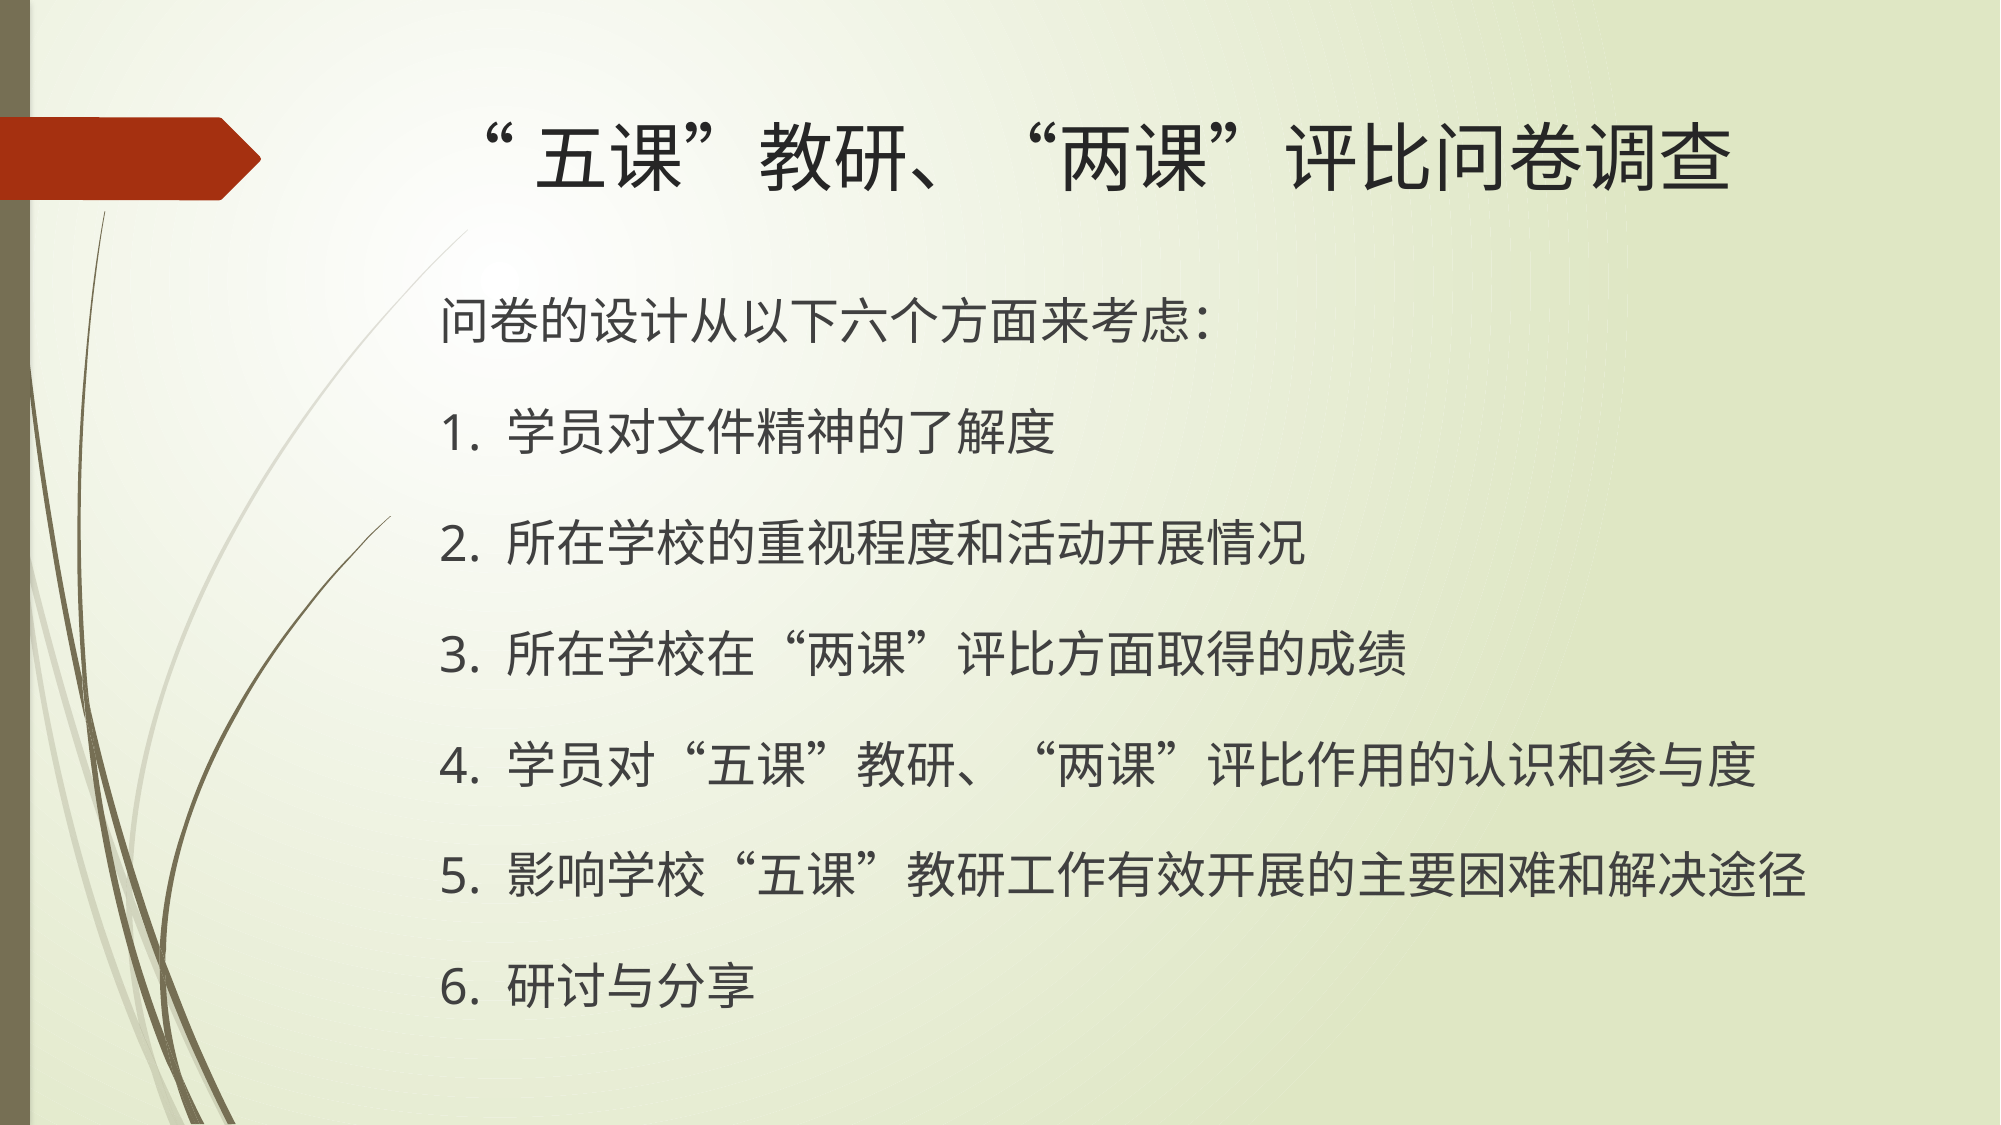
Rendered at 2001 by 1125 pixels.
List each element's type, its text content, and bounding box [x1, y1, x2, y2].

title “五课”教研、“两课”评比问卷调查 [425, 102, 1888, 252]
list 问卷的设计从以下六个方面来考虑： 1. 学员对文件精神的了解度 2. 所在学校的重视程度和活动开展情况 3. 所在学校在“两课”评比方面取得的成绩 4. 学员对“五课”教研、“两课”评比作用的认识和参与度 5. 影响学校“五课”教研工作有效开展的主要困难和解决途径 6. 研讨与分享 [424, 252, 1888, 1066]
